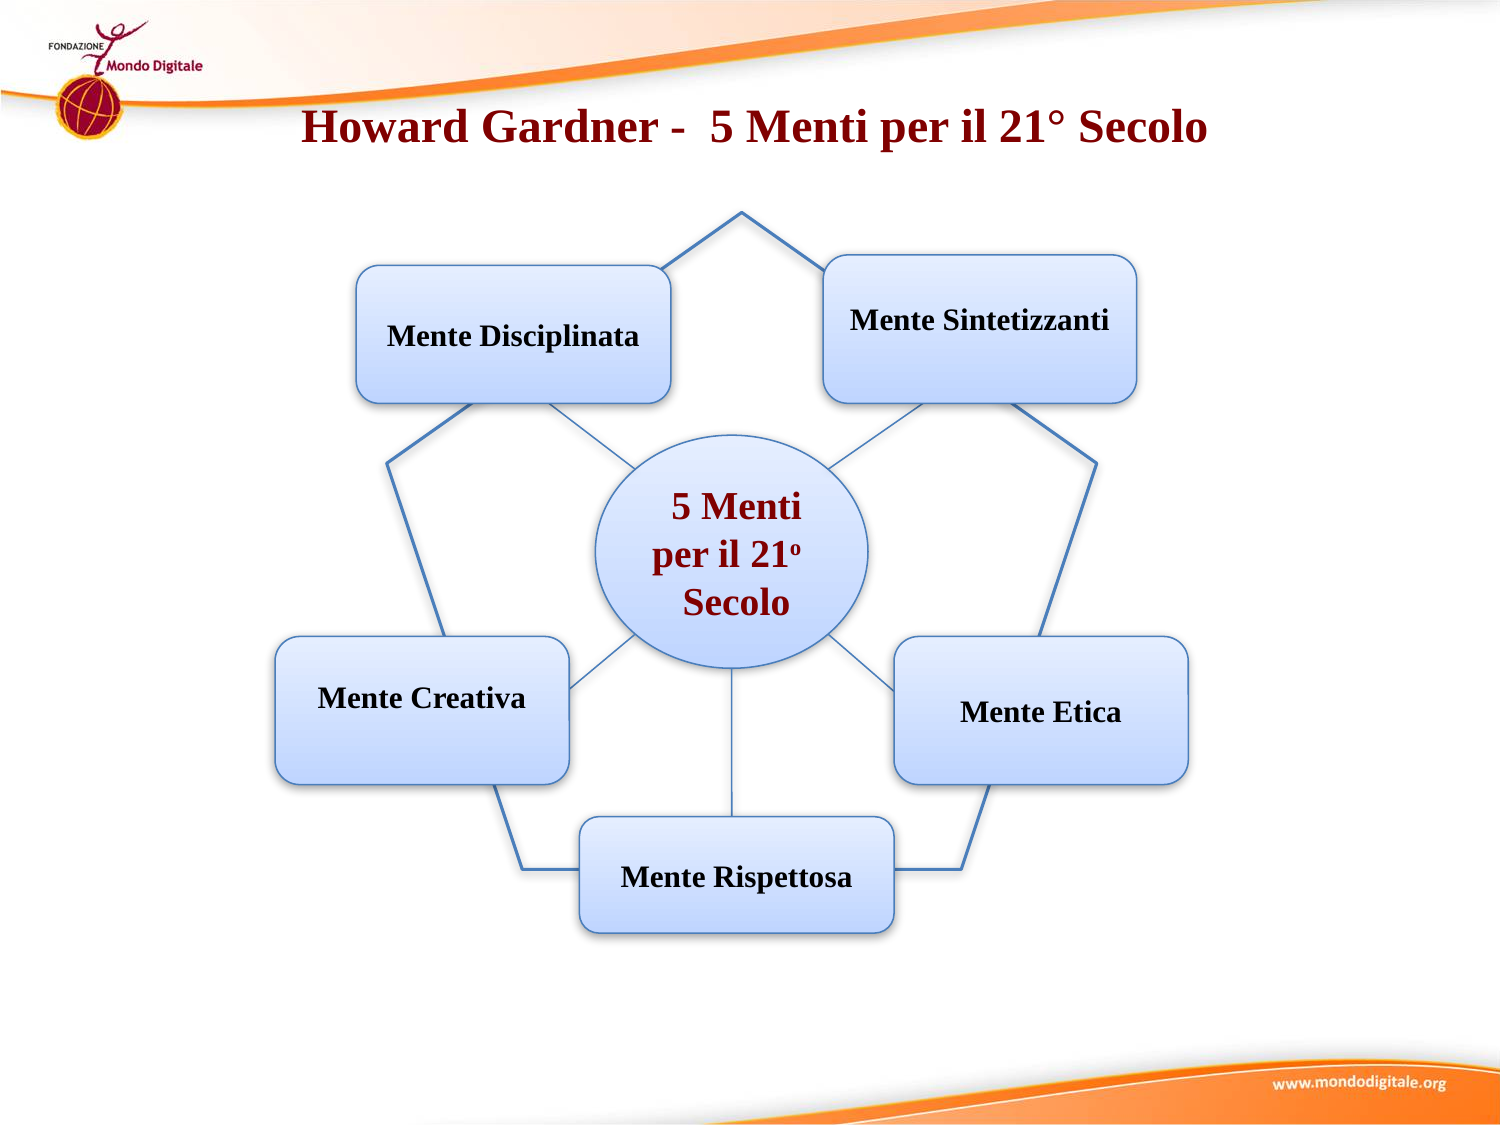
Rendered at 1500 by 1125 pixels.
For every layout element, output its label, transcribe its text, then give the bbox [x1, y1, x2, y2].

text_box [274, 212, 1189, 934]
subtitle Howard Gardner - 5 Menti per il 21° Secolo [99, 87, 1411, 207]
picture [0, 0, 1500, 1125]
